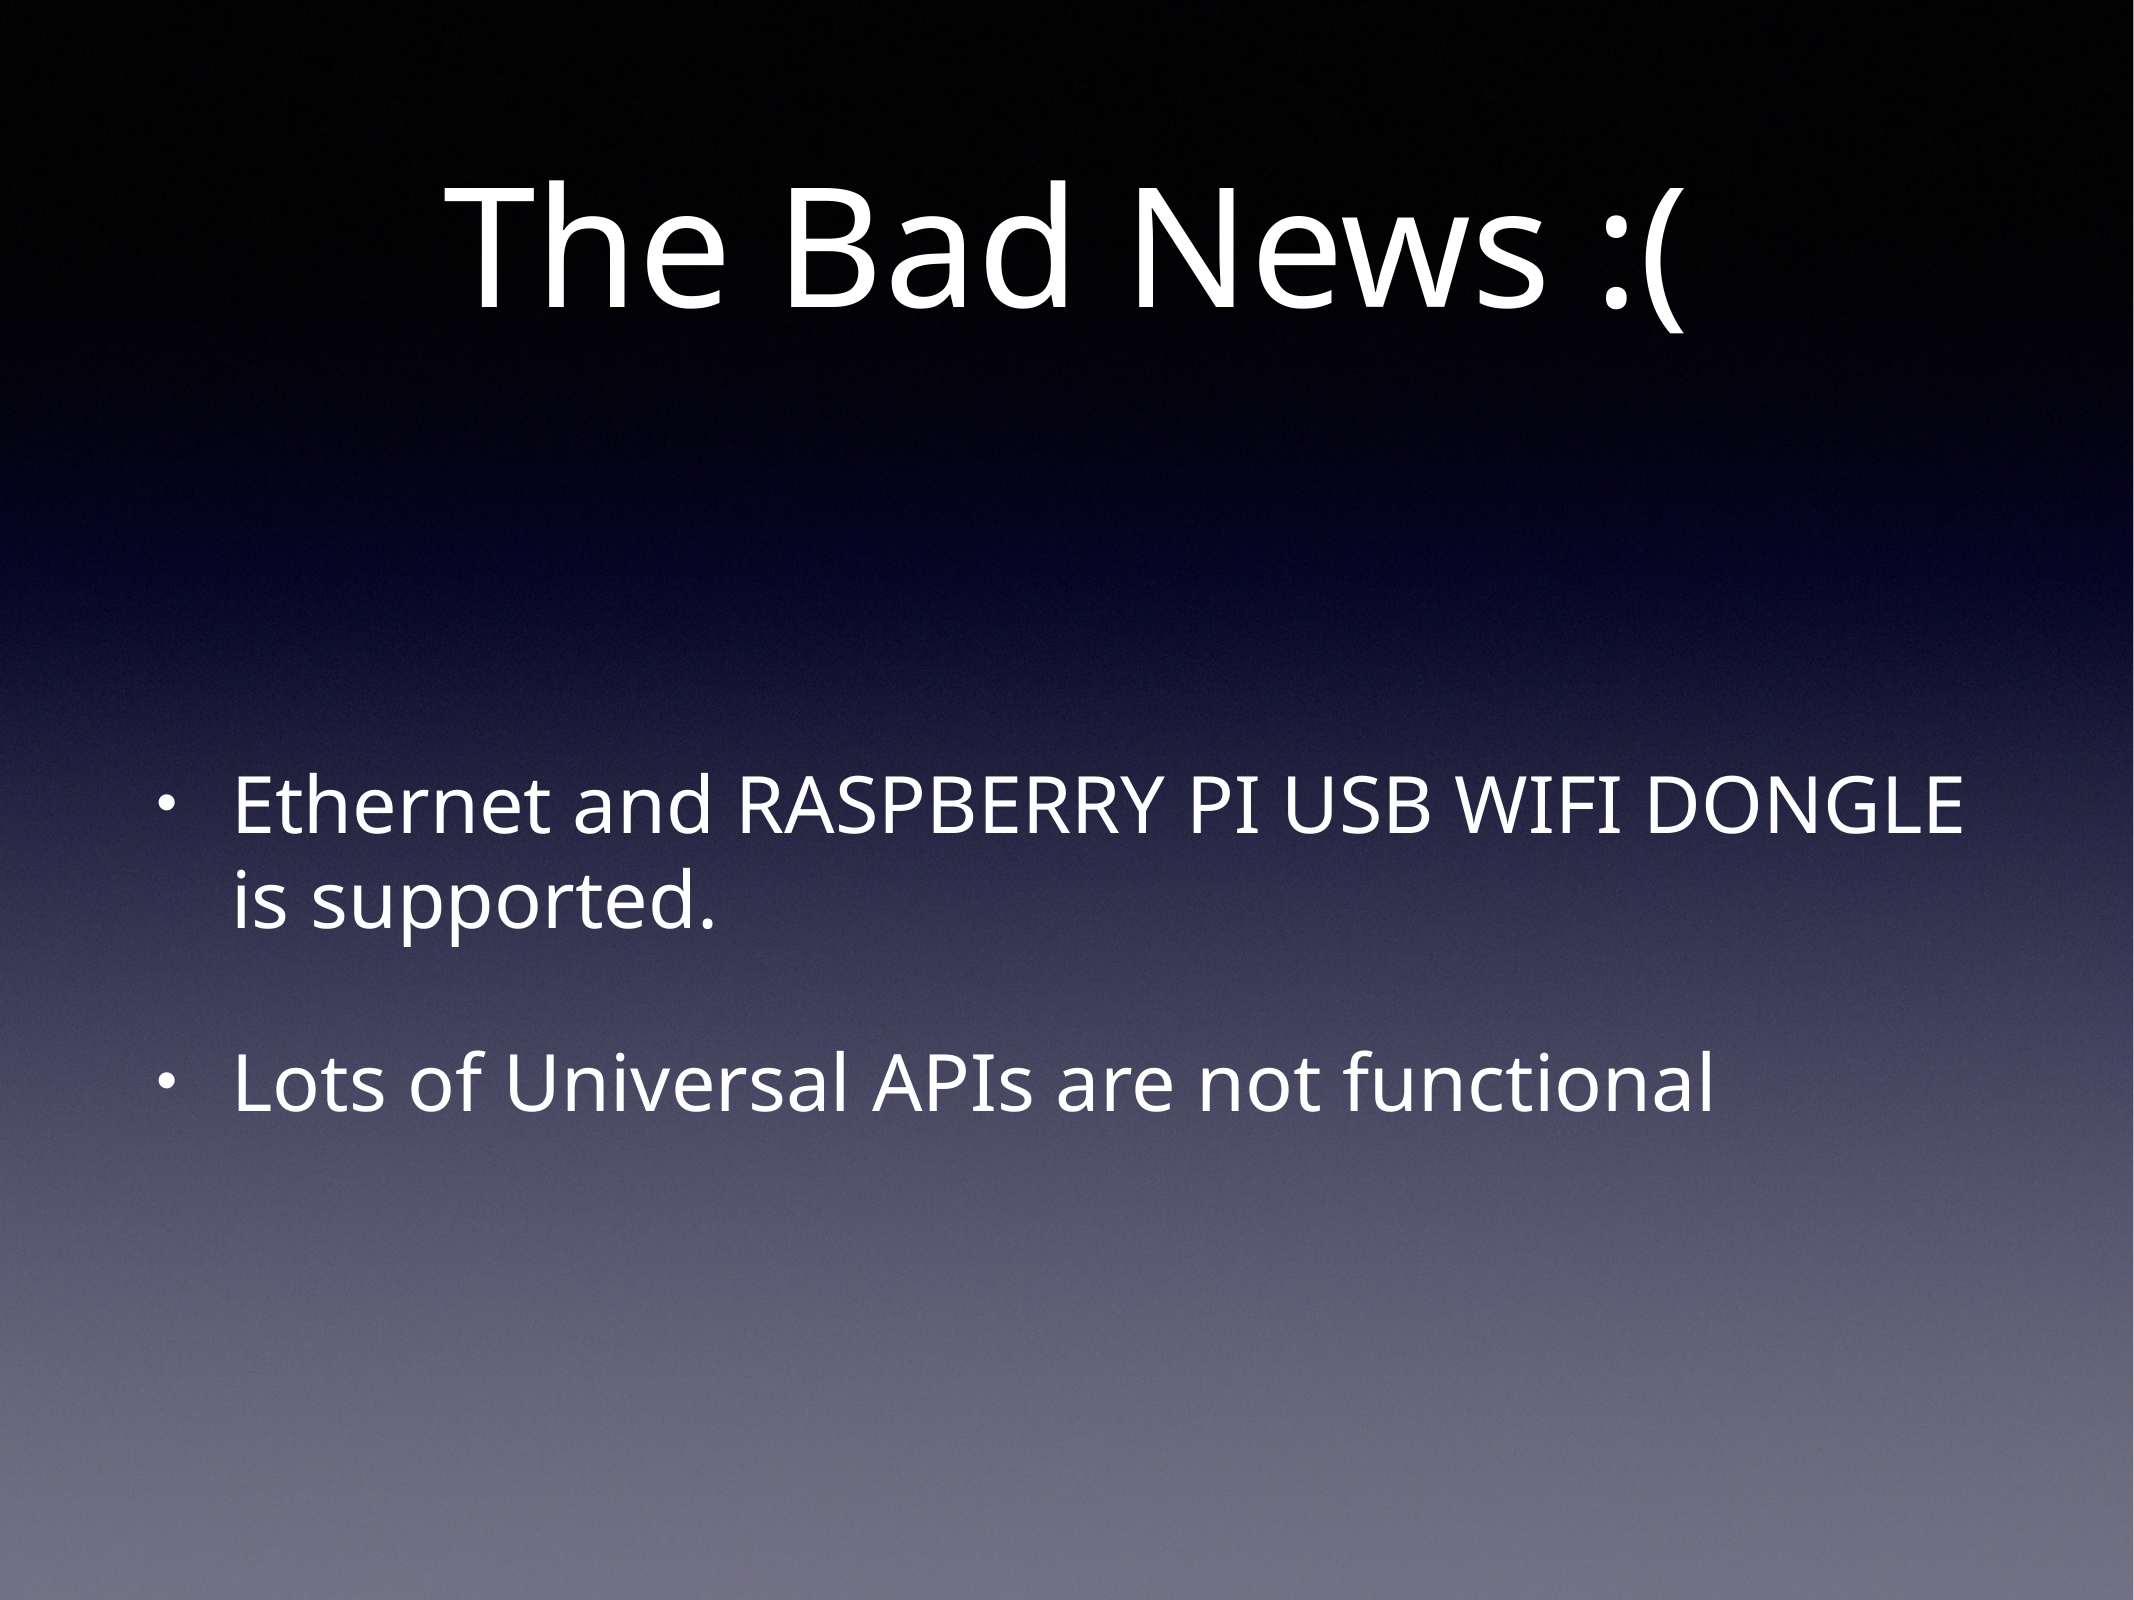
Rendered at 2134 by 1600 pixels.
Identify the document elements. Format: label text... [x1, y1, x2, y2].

title The Bad News :( [155, 66, 1978, 416]
picture [0, 0, 2134, 1600]
list Ethernet and RASPBERRY PI USB WIFI DONGLE is supported. Lots of Universal APIs are not functional [155, 424, 1978, 1457]
